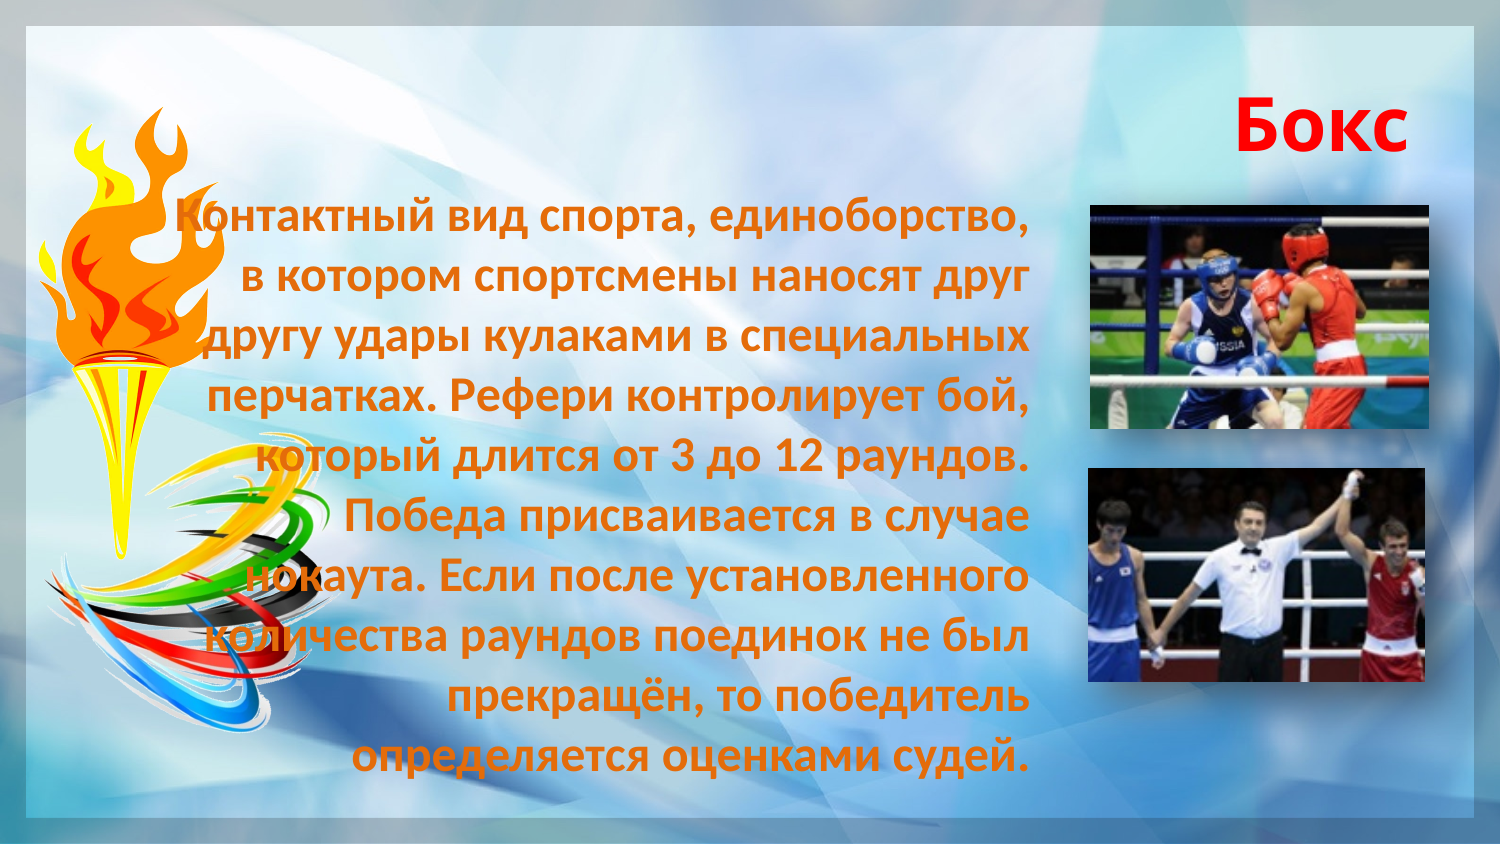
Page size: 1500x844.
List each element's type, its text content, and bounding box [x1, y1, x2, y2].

text_box Контактный вид спорта, единоборство, в котором спортсмены наносят друг другу удары кулаками в специальных перчатках. Рефери контролирует бой, который длится от 3 до 12 раундов. Победа присваивается в случае нокаута. Если после установленного количества раундов поединок не был прекращён, то победитель определяется оценками судей. [147, 173, 1046, 767]
picture [0, 0, 1500, 844]
text_box Бокс [360, 68, 1425, 174]
